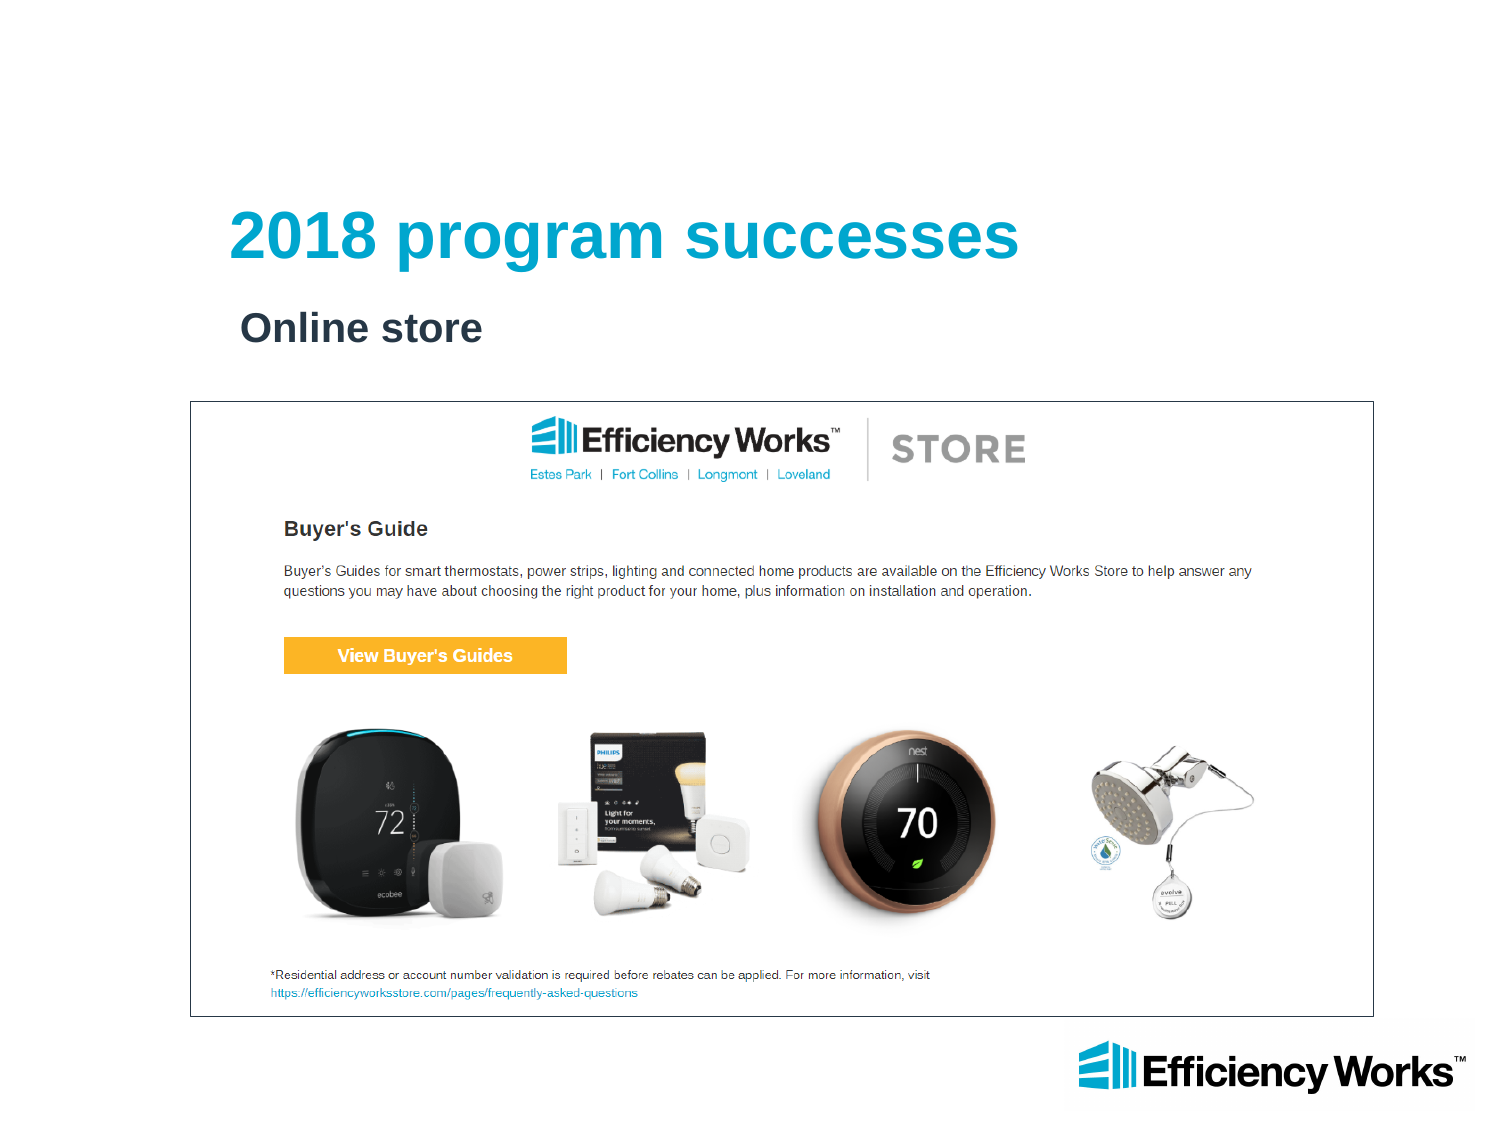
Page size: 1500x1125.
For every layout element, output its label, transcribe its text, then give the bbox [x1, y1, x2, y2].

picture [1064, 1018, 1475, 1111]
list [191, 402, 1374, 1016]
title 2018 program successes [214, 180, 1346, 294]
text_box Online store [224, 293, 626, 359]
